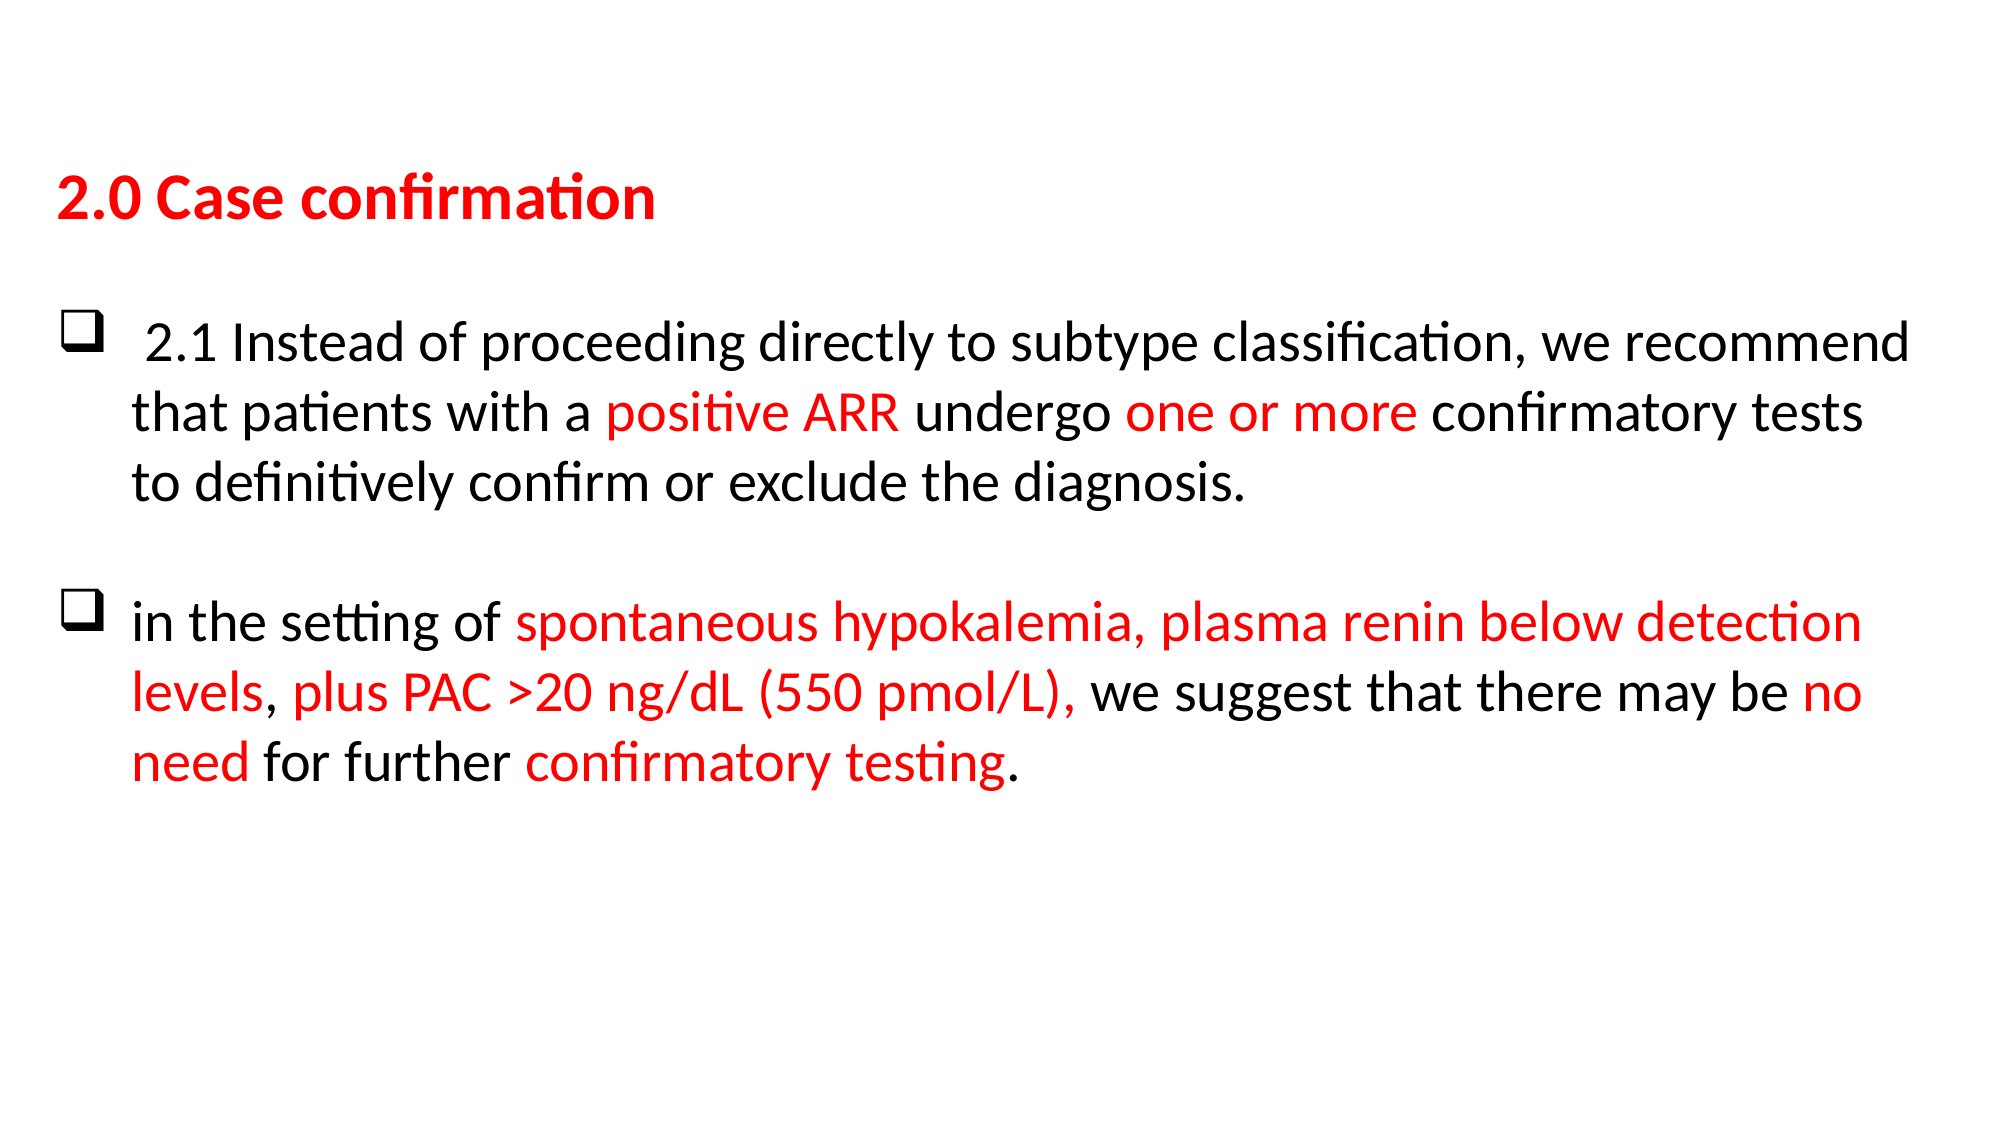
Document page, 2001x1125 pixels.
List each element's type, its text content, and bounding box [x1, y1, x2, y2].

text_box 2.0 Case confirmation 2.1 Instead of proceeding directly to subtype classification, we recommend that patients with a positive ARR undergo one or more confirmatory tests to definitively confirm or exclude the diagnosis. in the setting of spontaneous hypokalemia, plasma renin below detection levels, plus PAC >20 ng/dL (550 pmol/L), we suggest that there may be no need for further confirmatory testing. [41, 145, 1934, 801]
